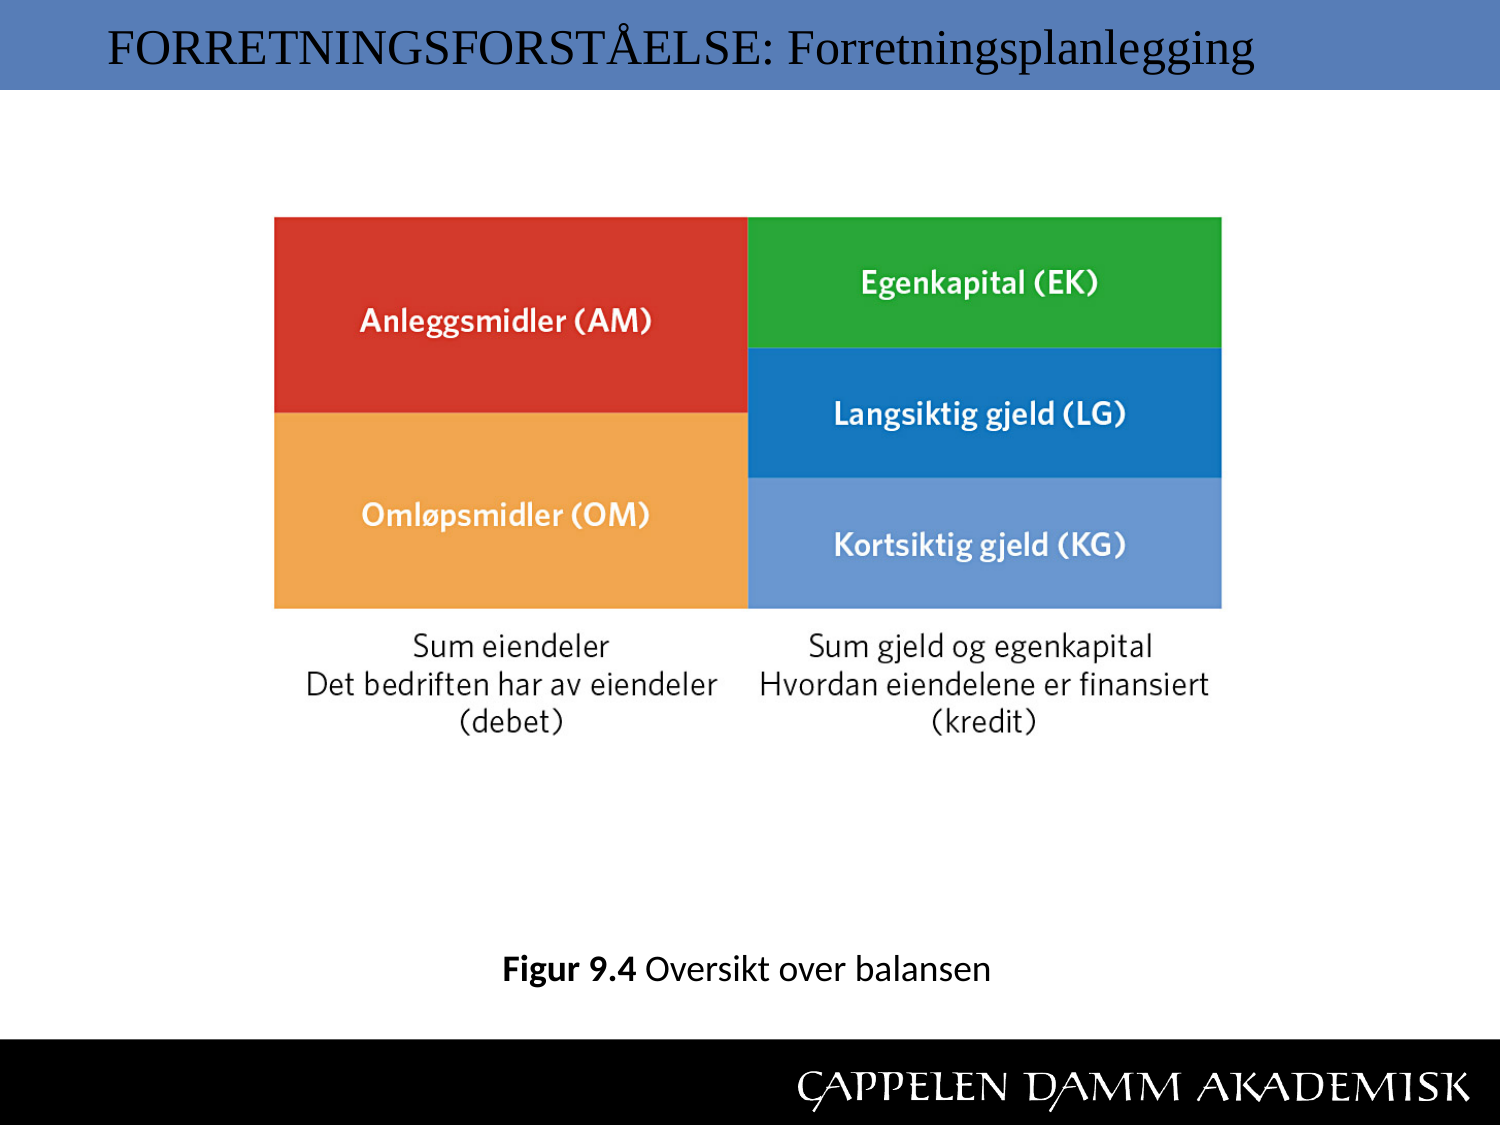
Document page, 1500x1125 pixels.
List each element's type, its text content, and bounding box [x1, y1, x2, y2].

picture [797, 1070, 1471, 1113]
text_box Figur 9.4 Oversikt over balansen [85, 936, 1418, 997]
picture [263, 207, 1237, 747]
